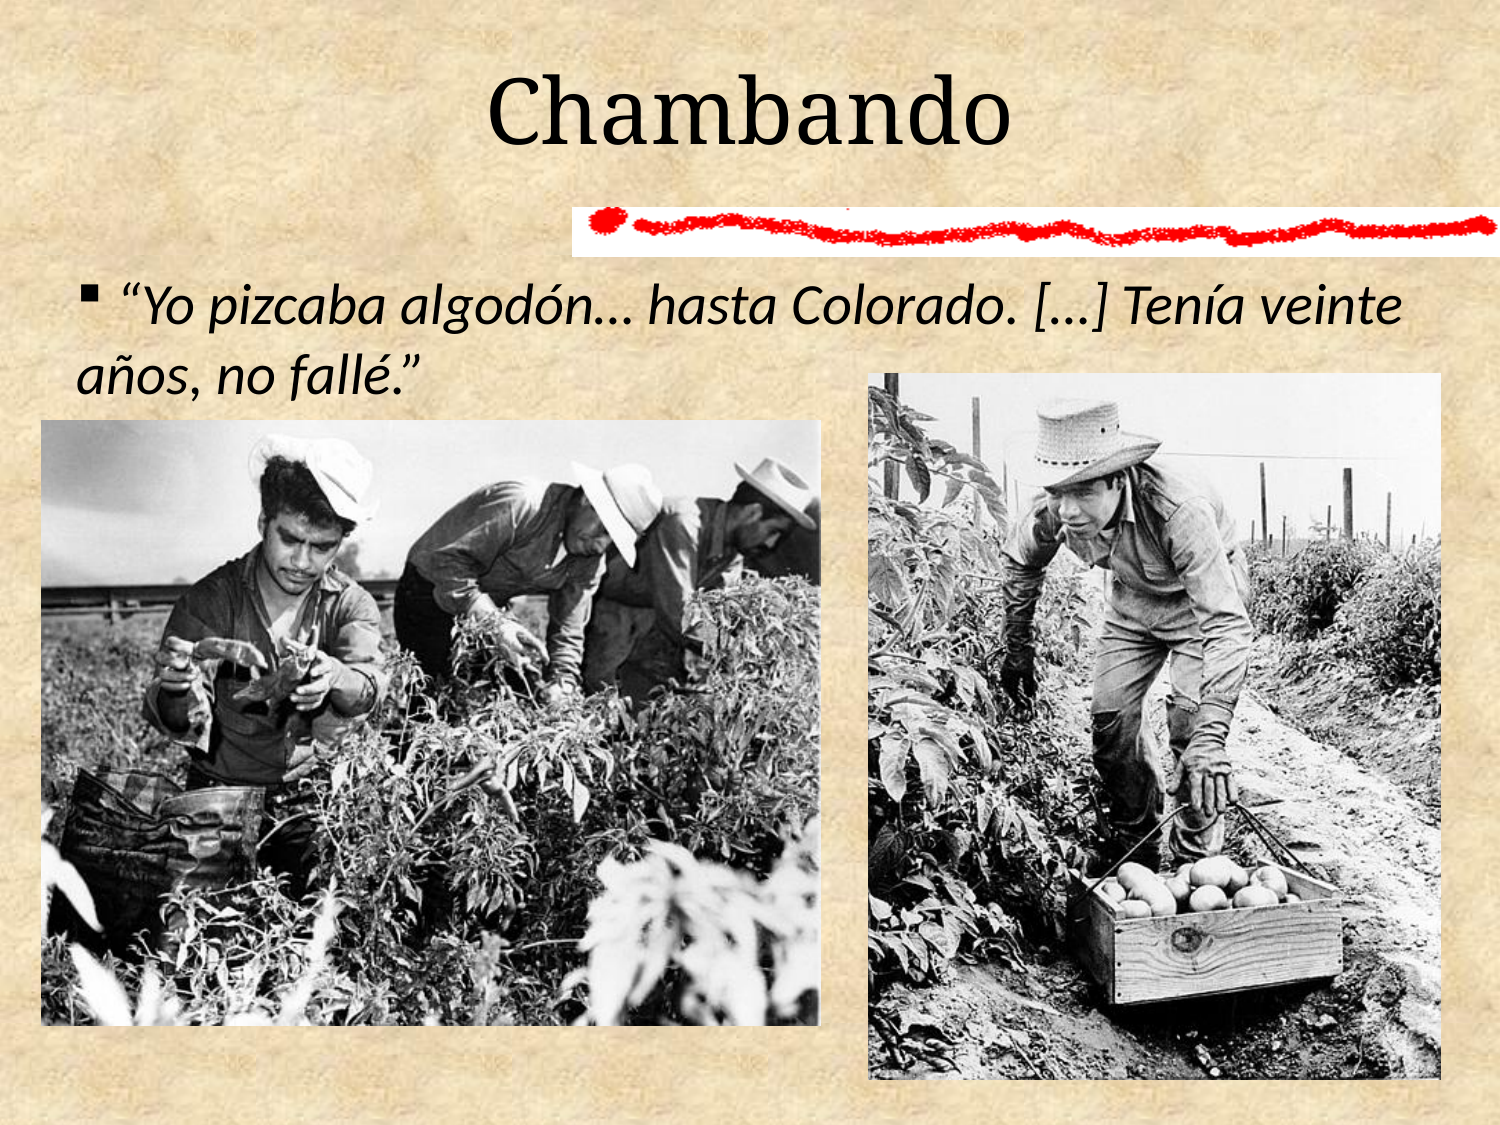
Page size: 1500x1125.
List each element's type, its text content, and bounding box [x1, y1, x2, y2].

text_box “Yo pizcaba algodón… hasta Colorado. […] Tenía veinte años, no fallé.” [61, 258, 1459, 414]
picture [0, 0, 1500, 1125]
text_box Chambando [74, 45, 1425, 233]
